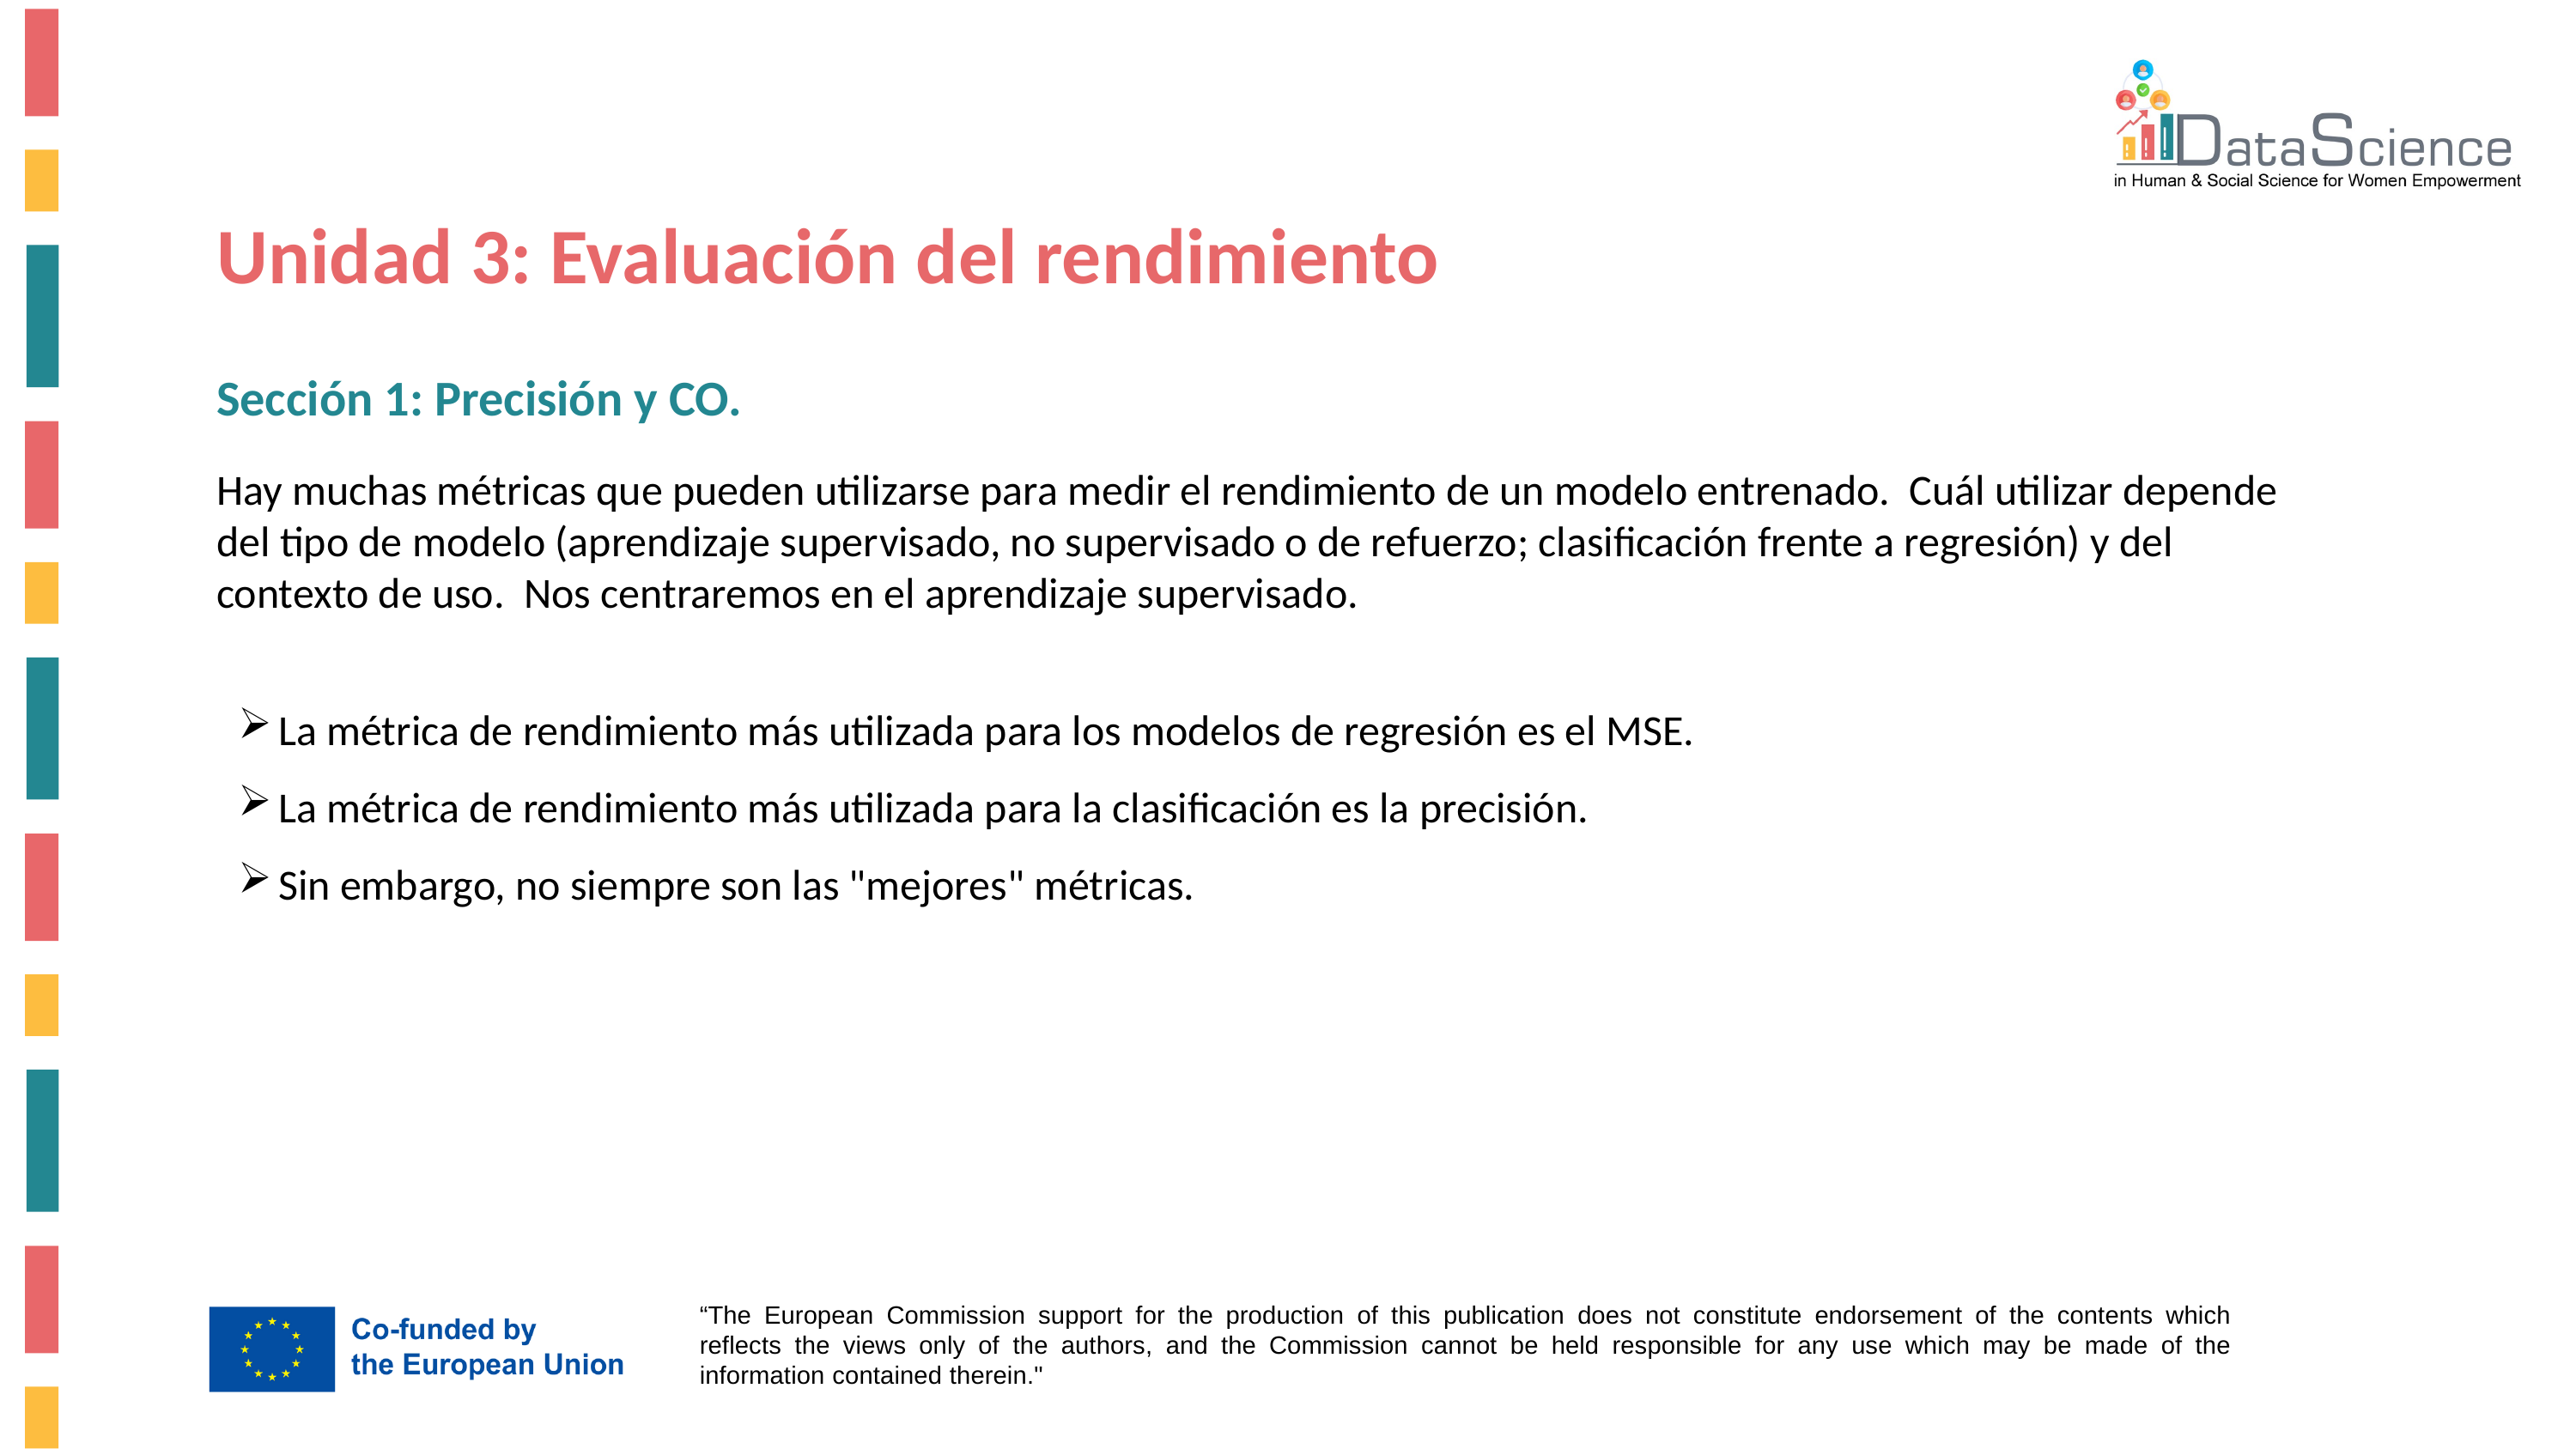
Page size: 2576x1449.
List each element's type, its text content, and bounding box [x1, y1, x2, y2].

picture [204, 1301, 655, 1397]
text_box Hay muchas métricas que pueden utilizarse para medir el rendimiento de un modelo entrenado. Cuál utilizar depende del tipo de modelo (aprendizaje supervisado, no supervisado o de refuerzo; clasificación frente a regresión) y del contexto de uso. Nos centraremos en el aprendizaje supervisado. [204, 456, 2340, 623]
text_box Unidad 3: Evaluación del rendimiento [204, 198, 1471, 306]
text_box La métrica de rendimiento más utilizada para los modelos de regresión es el MSE. La métrica de rendimiento más utilizada para la clasificación es la precisión. Sin embargo, no siempre son las "mejores" métricas. [225, 670, 1879, 915]
text_box Sección 1: Precisión y CO. [204, 359, 1619, 433]
picture [2114, 58, 2522, 191]
